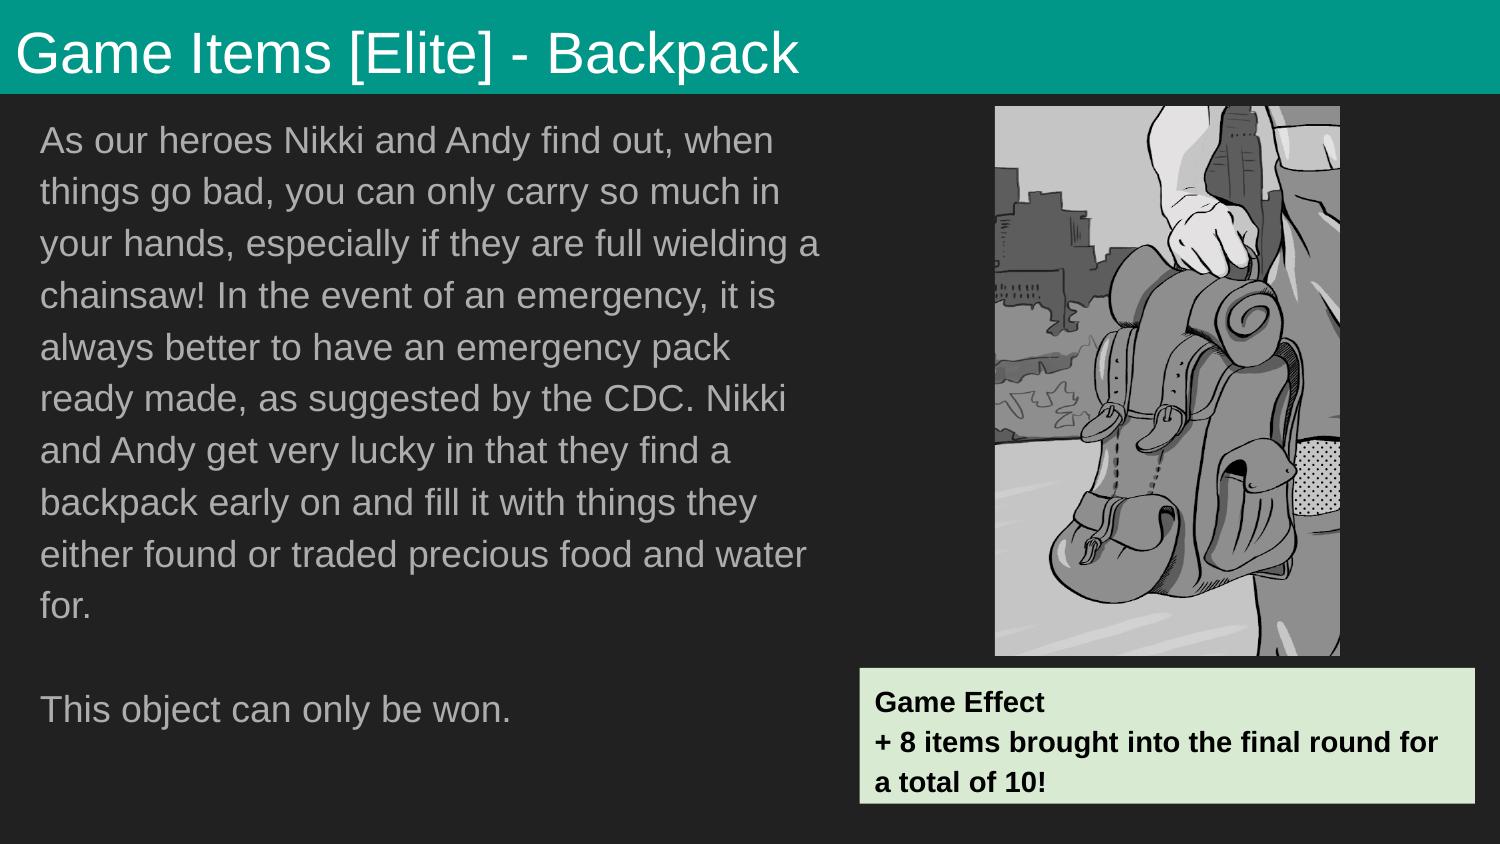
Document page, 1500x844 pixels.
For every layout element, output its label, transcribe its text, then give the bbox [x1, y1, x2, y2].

picture [994, 106, 1341, 656]
list As our heroes Nikki and Andy find out, when things go bad, you can only carry so much in your hands, especially if they are full wielding a chainsaw! In the event of an emergency, it is always better to have an emergency pack ready made, as suggested by the CDC. Nikki and Andy get very lucky in that they find a backpack early on and fill it with things they either found or traded precious food and water for. This object can only be won. [24, 93, 835, 821]
text_box Game Effect + 8 items brought into the final round for a total of 10! [859, 667, 1475, 804]
title Game Items [Elite] - Backpack [0, 0, 1500, 94]
